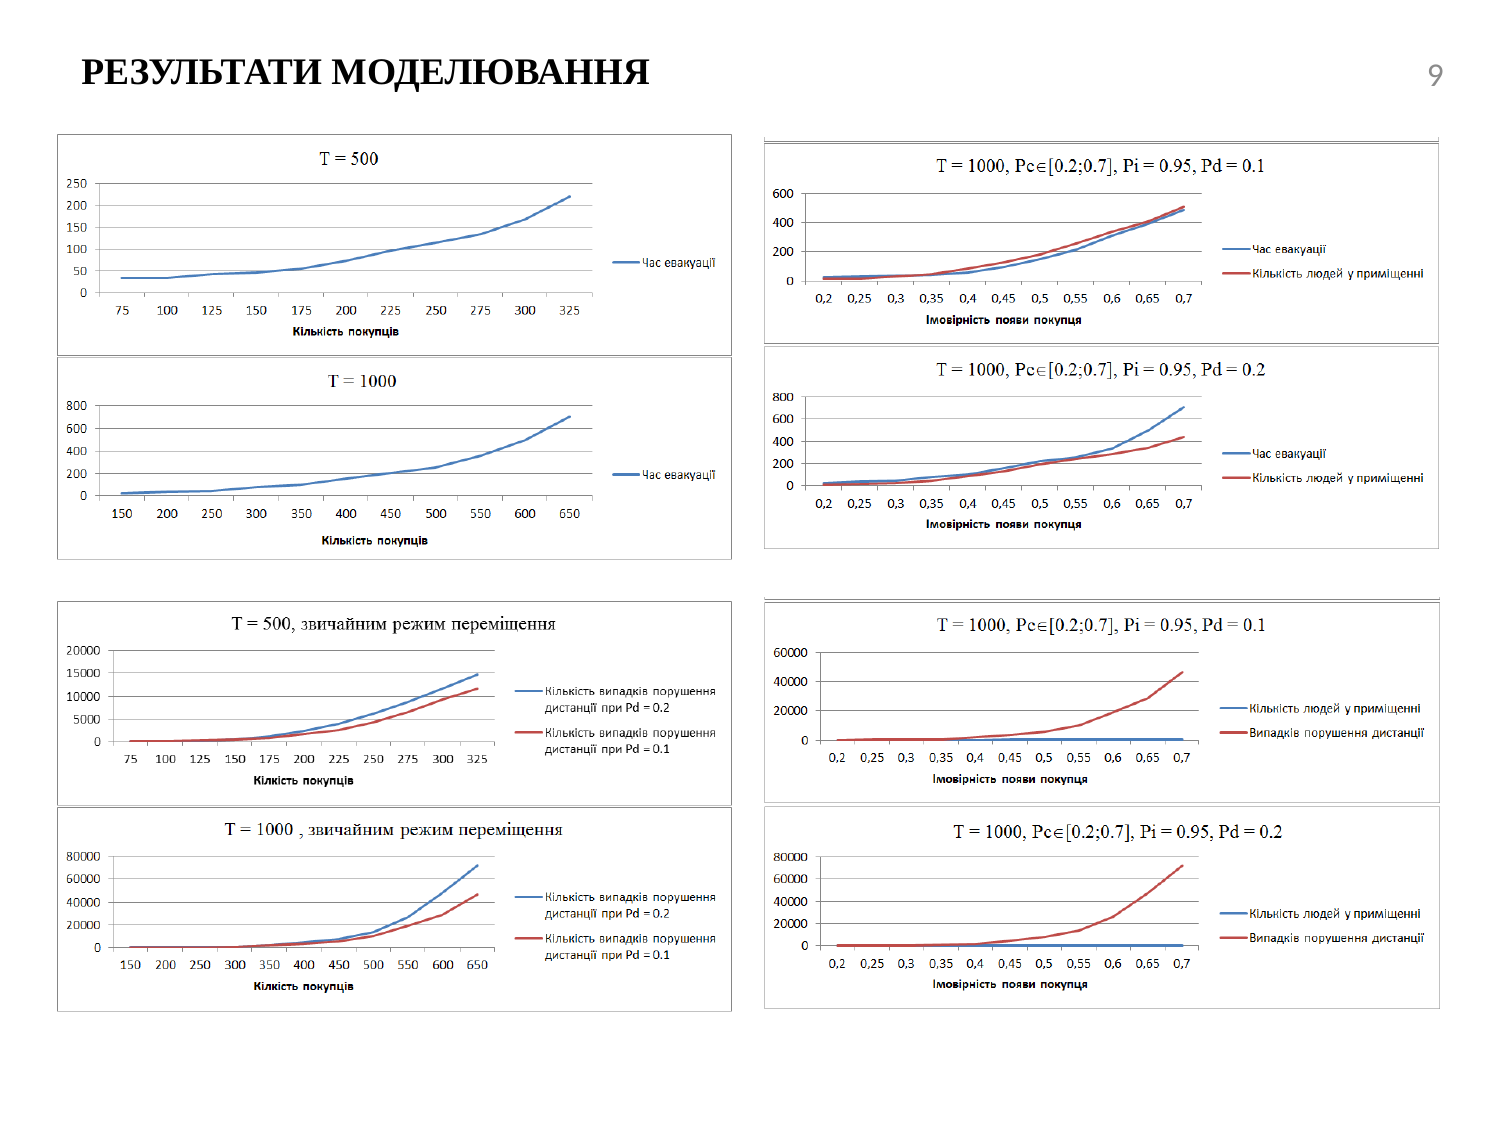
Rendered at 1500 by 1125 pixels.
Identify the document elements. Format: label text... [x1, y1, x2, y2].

title РЕЗУЛЬТАТИ МОДЕЛЮВАННЯ [66, 42, 1388, 102]
picture [52, 130, 736, 563]
picture [761, 597, 1443, 1012]
picture [761, 137, 1442, 552]
picture [52, 597, 736, 1016]
slide_number 9 [1387, 42, 1459, 103]
